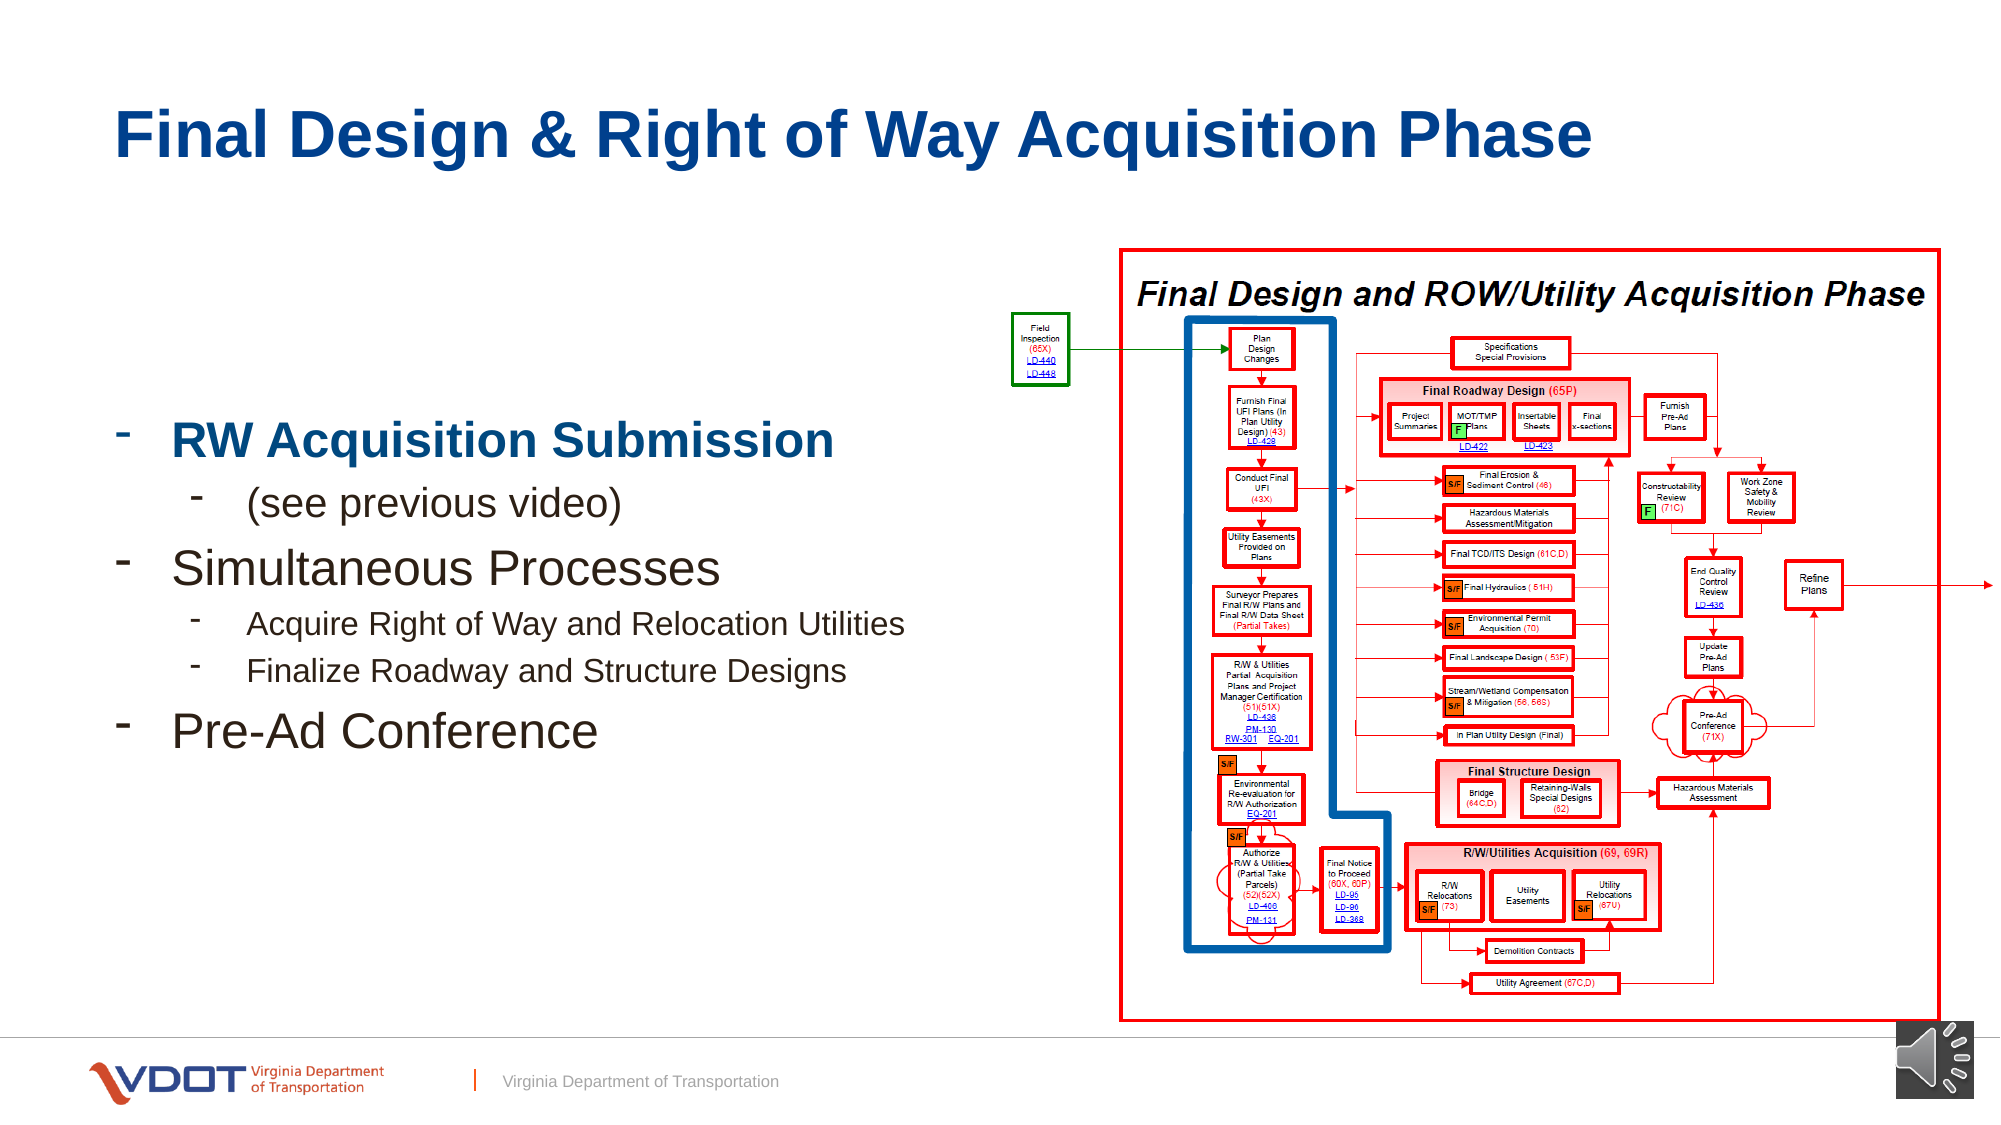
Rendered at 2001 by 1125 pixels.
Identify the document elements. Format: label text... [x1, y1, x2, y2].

picture [89, 1062, 384, 1105]
list RW Acquisition Submission (see previous video) Simultaneous Processes Acquire Right of Way and Relocation Utilities Finalize Roadway and Structure Designs Pre-Ad Conference [99, 399, 926, 926]
picture [1894, 1019, 1976, 1101]
footer Virginia Department of Transportation [487, 1069, 1757, 1092]
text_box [999, 226, 2000, 1036]
title Final Design & Right of Way Acquisition Phase [99, 87, 1934, 176]
